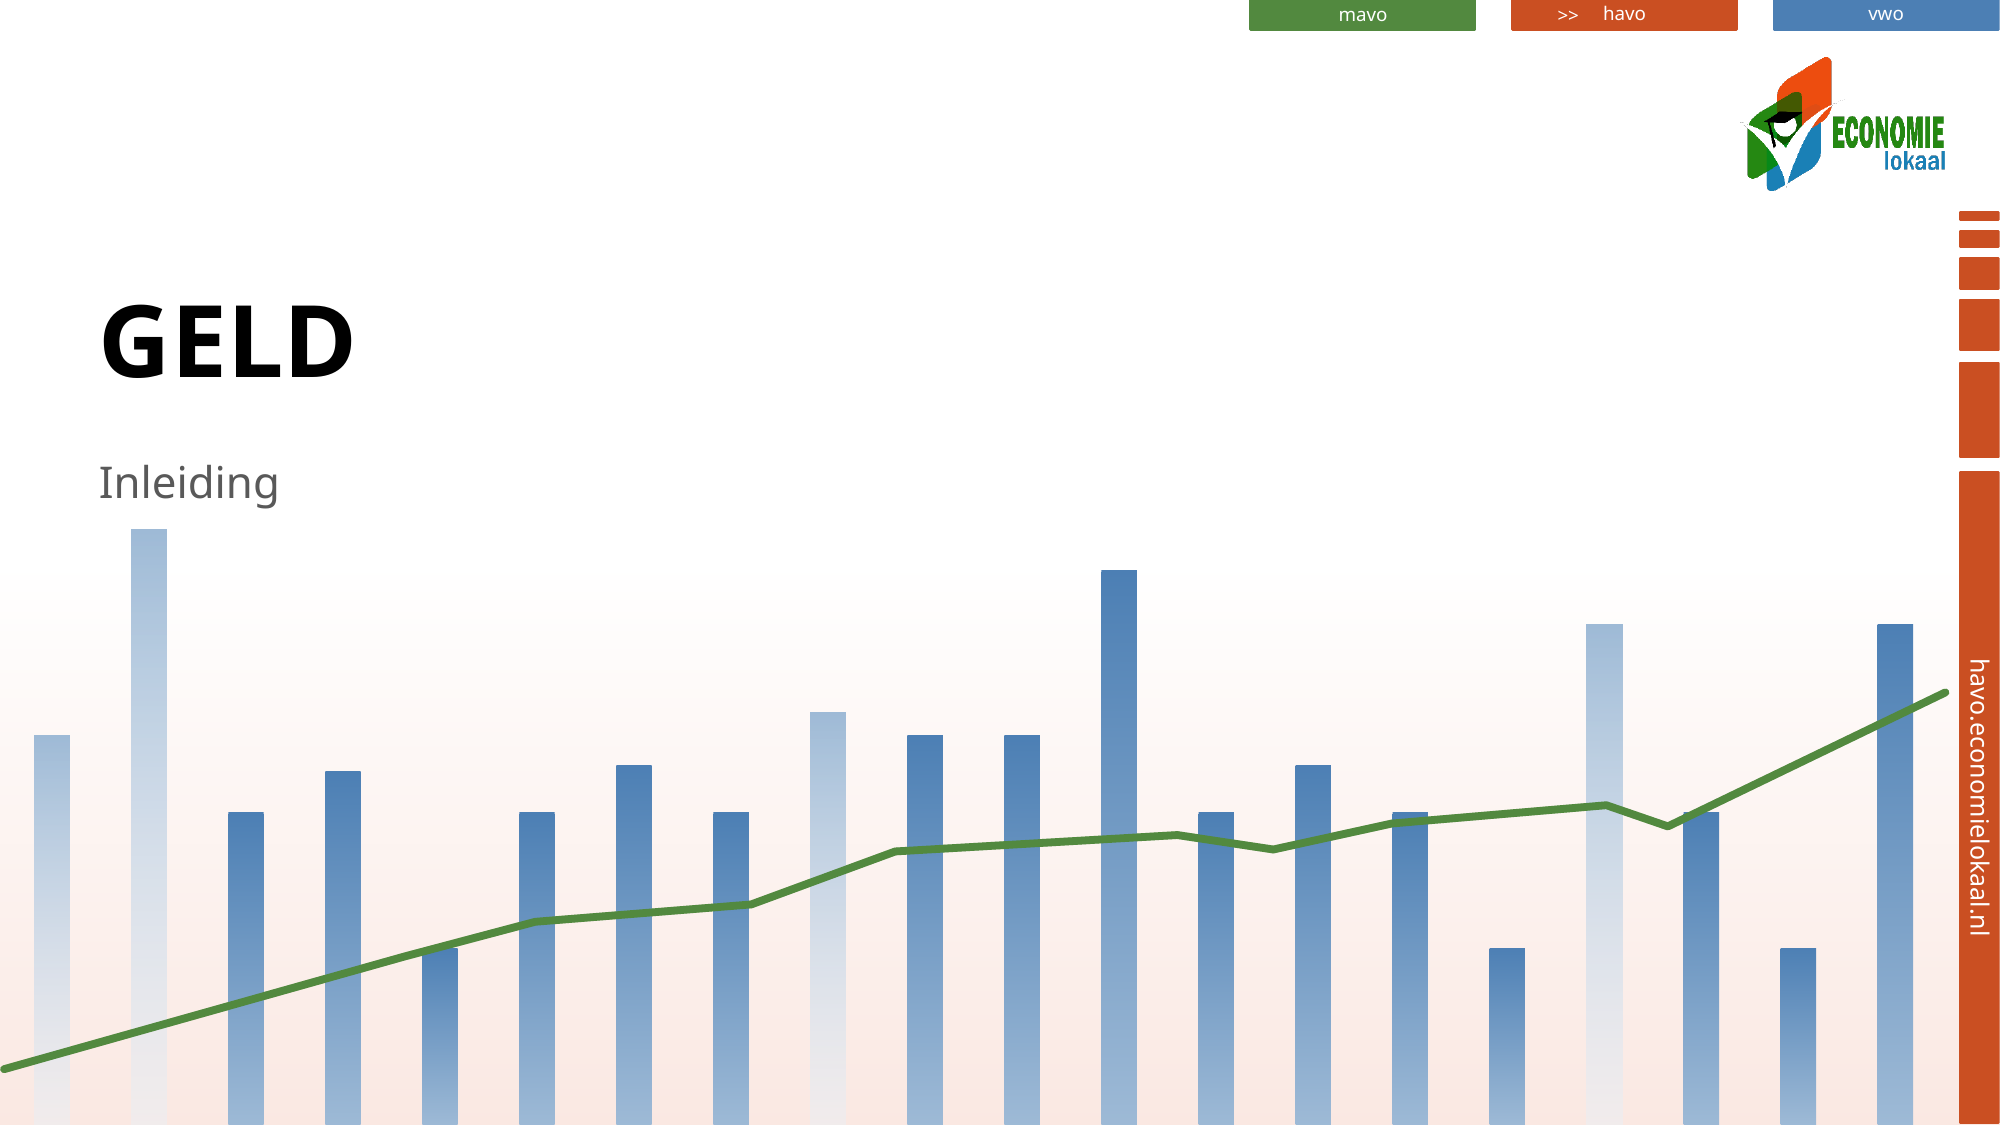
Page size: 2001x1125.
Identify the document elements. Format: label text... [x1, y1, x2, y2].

picture [1739, 57, 1946, 191]
title Geld [83, 66, 1601, 405]
subtitle Inleiding [83, 447, 1472, 768]
